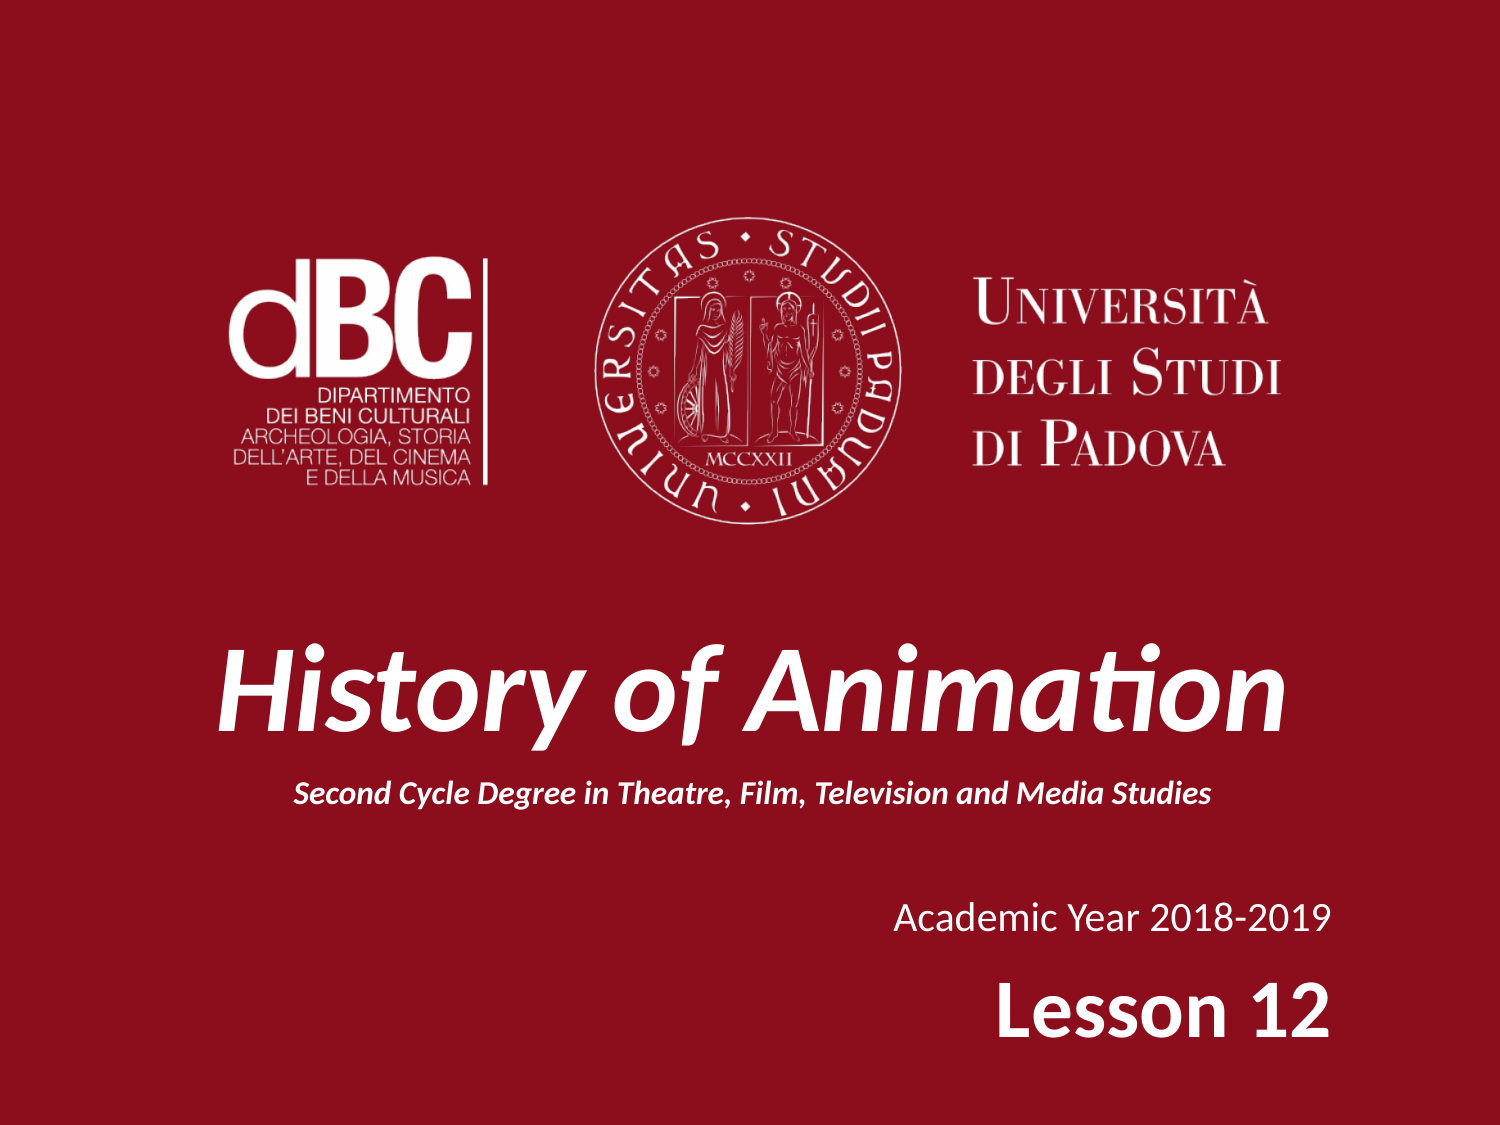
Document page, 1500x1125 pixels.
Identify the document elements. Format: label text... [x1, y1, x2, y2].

picture [0, 0, 1500, 902]
list History of Animation Second Cycle Degree in Theatre, Film, Television and Media Studies Academic Year 2018-2019 Lesson 12 [158, 902, 1342, 1071]
